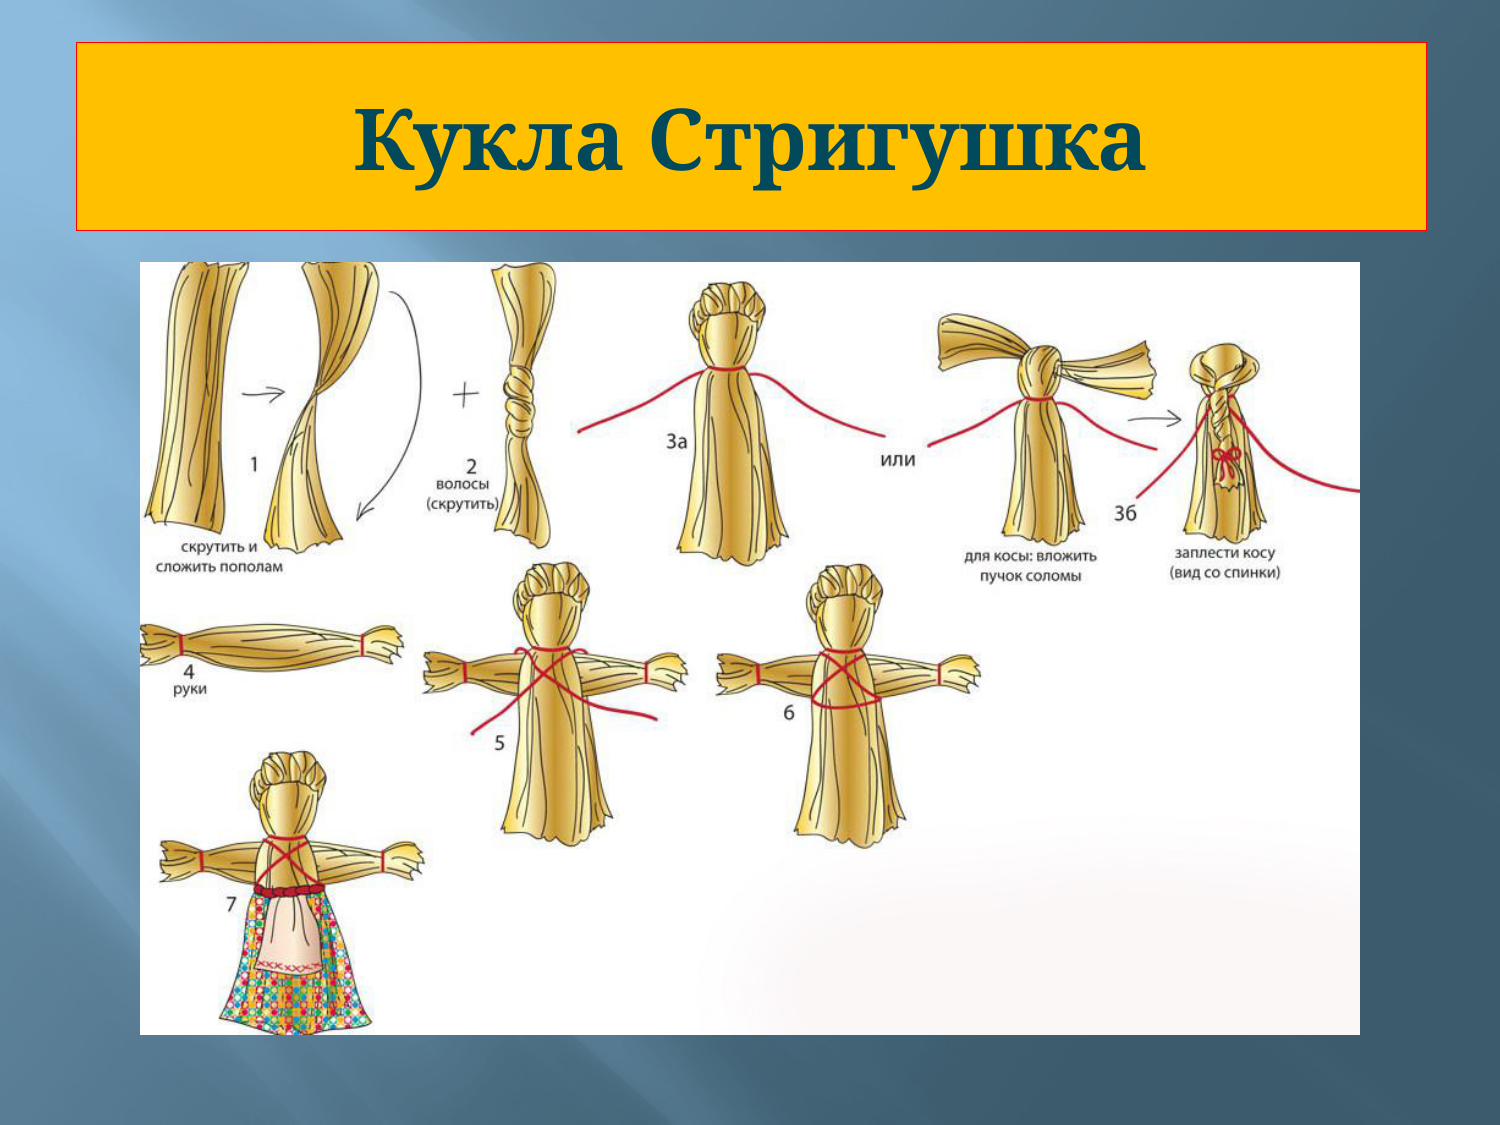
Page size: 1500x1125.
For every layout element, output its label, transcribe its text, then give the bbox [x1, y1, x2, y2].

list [139, 262, 1361, 1036]
title Кукла Стригушка [76, 42, 1427, 231]
